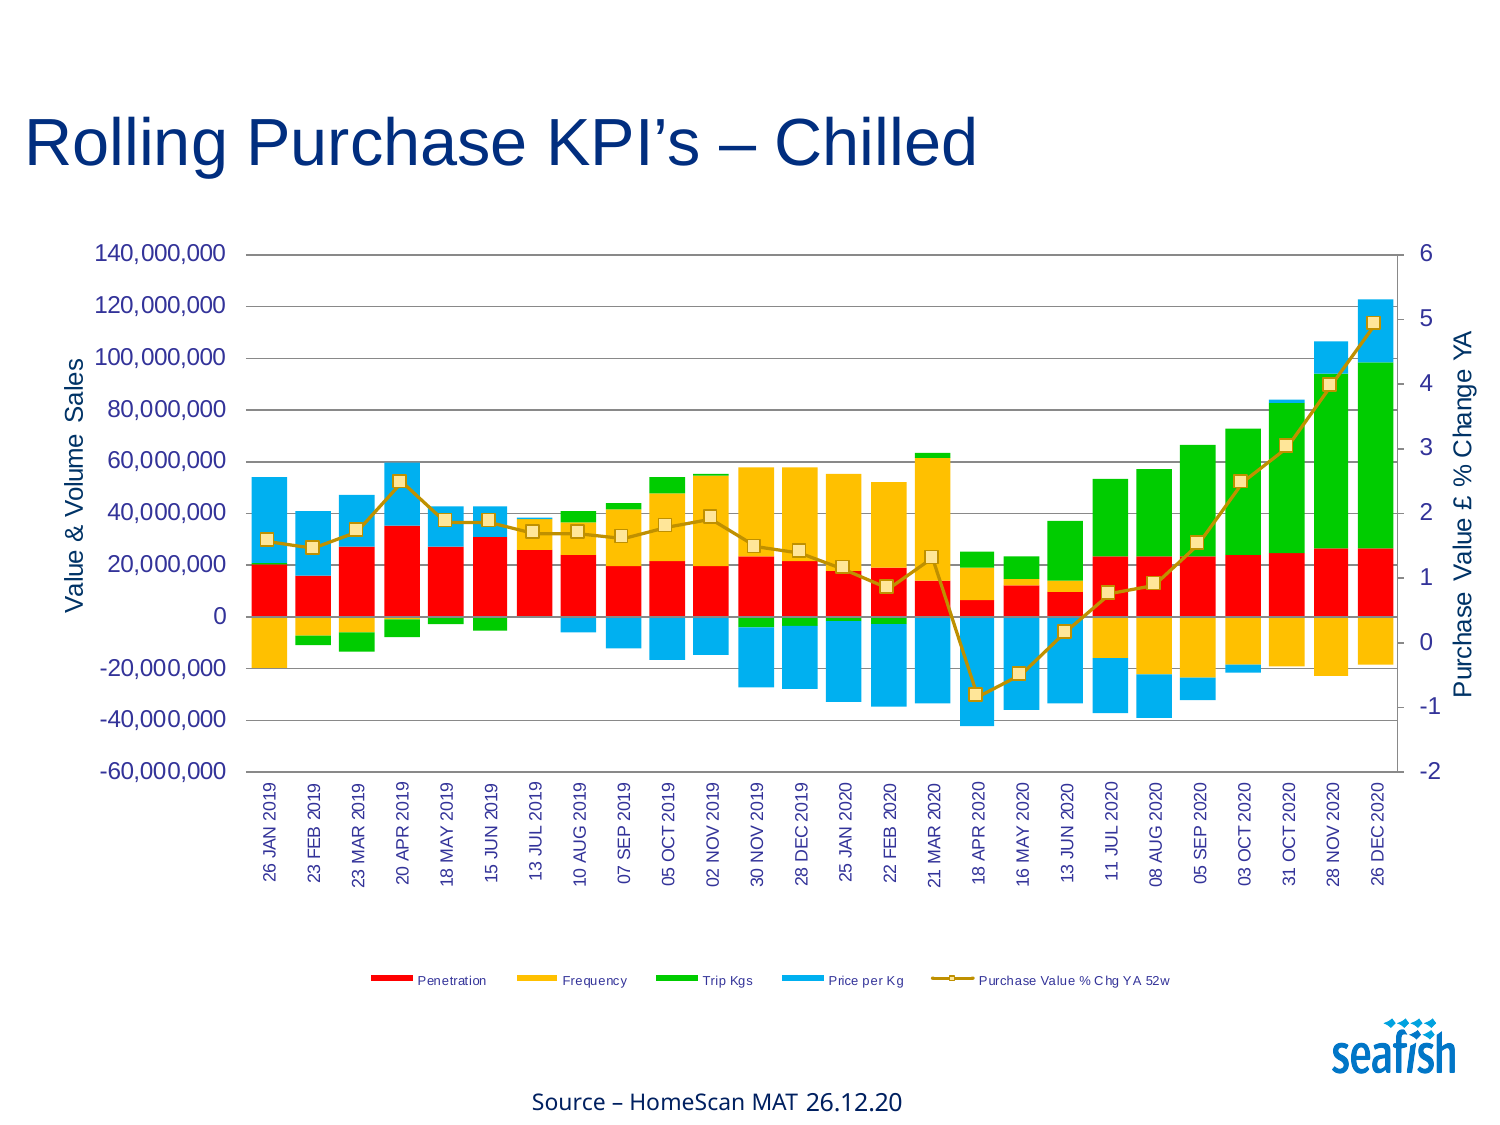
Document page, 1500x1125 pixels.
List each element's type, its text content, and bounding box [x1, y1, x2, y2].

text_box Source – HomeScan MAT [508, 1079, 823, 1123]
picture [1407, 1018, 1417, 1022]
text_box Rolling Purchase KPI’s – Chilled [9, 87, 1428, 191]
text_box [42, 208, 1493, 1016]
picture [1332, 1018, 1455, 1074]
picture [733, 1081, 974, 1115]
